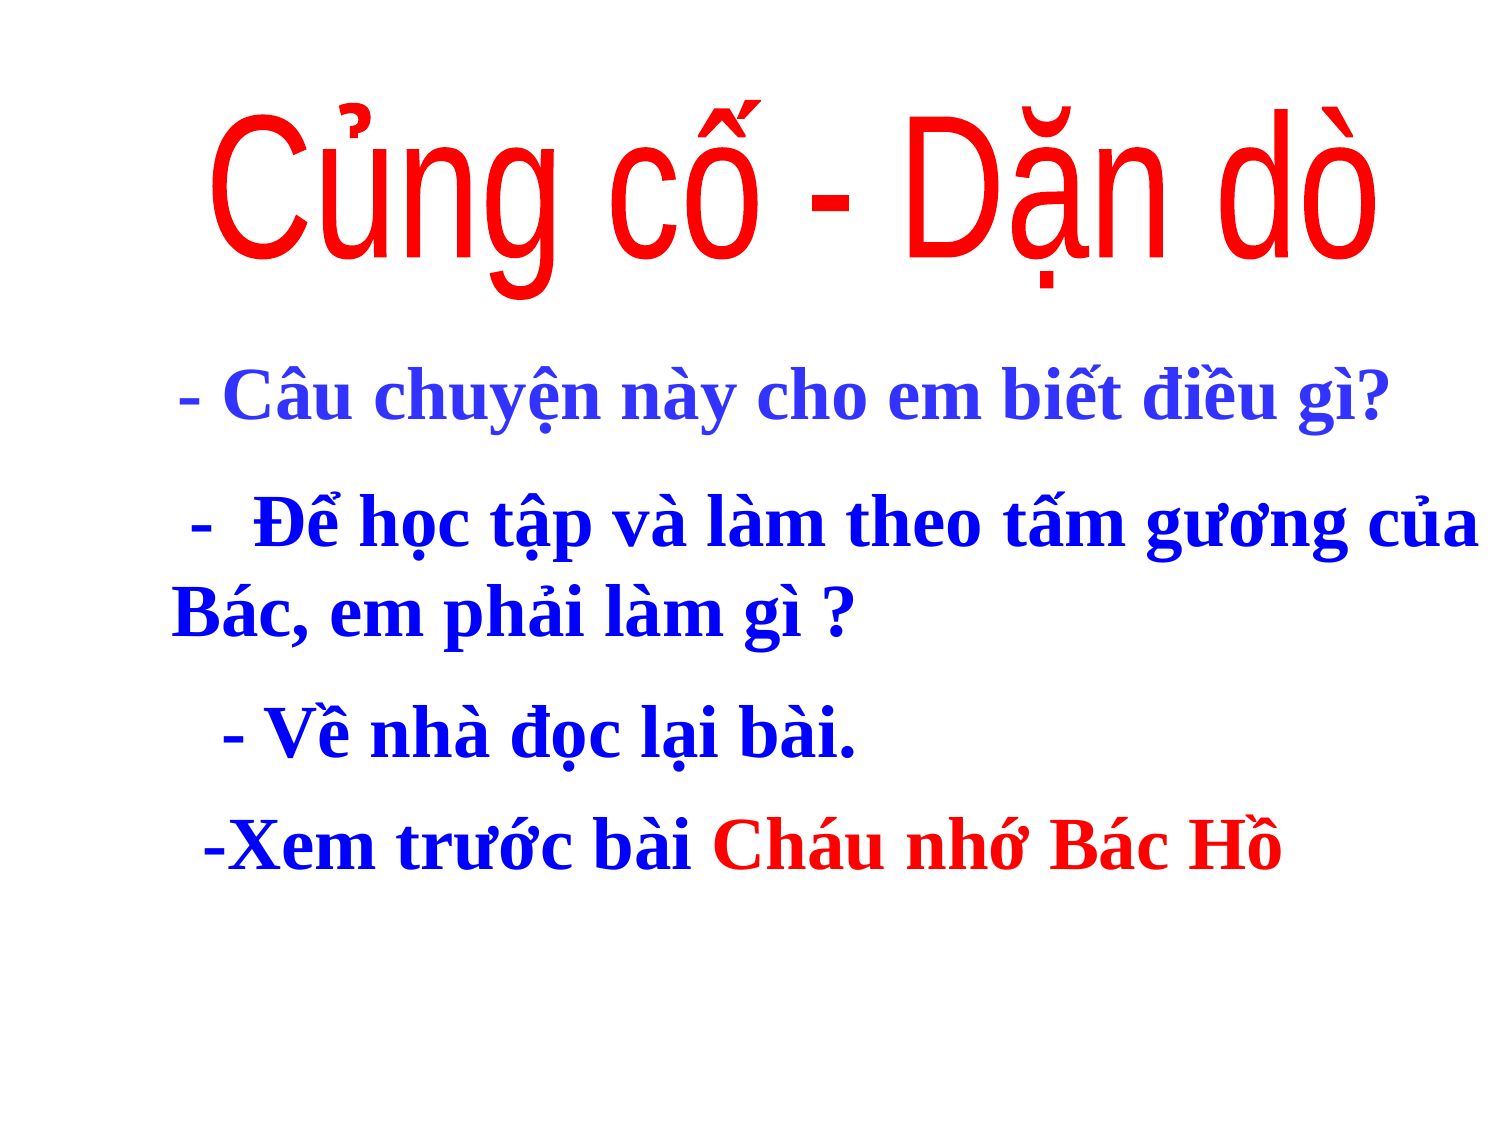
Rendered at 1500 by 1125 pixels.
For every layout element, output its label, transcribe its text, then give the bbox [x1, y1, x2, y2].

text_box - Về nhà đọc lại bài. [187, 674, 1338, 780]
text_box - Để học tập và làm theo tấm gương của Bác, em phải làm gì ? [156, 463, 1500, 659]
text_box -Xem trước bài Cháu nhớ Bác Hồ [187, 787, 1338, 893]
text_box - Câu chuyện này cho em biết điều gì? [162, 337, 1425, 443]
